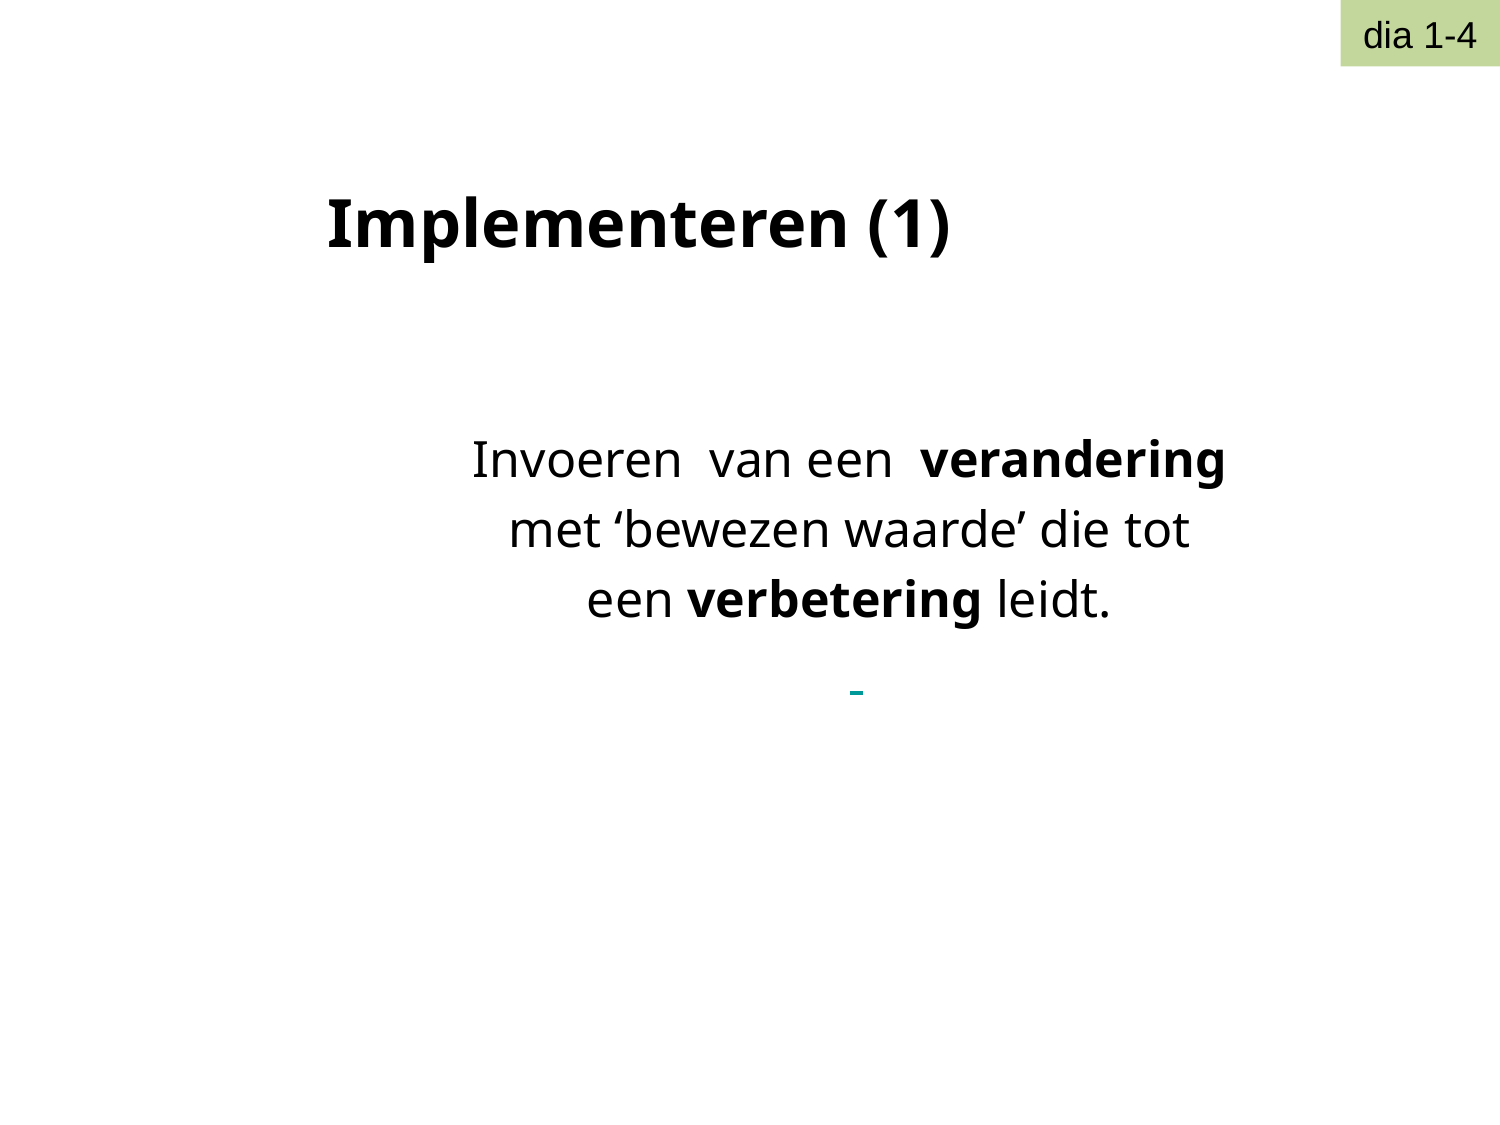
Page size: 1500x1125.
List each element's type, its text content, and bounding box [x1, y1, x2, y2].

title Implementeren (1) [312, 126, 1400, 315]
list Invoeren van een verandering met ‘bewezen waarde’ die tot een verbetering leidt. [312, 350, 1400, 941]
text_box dia 1-4 [1340, 0, 1500, 67]
